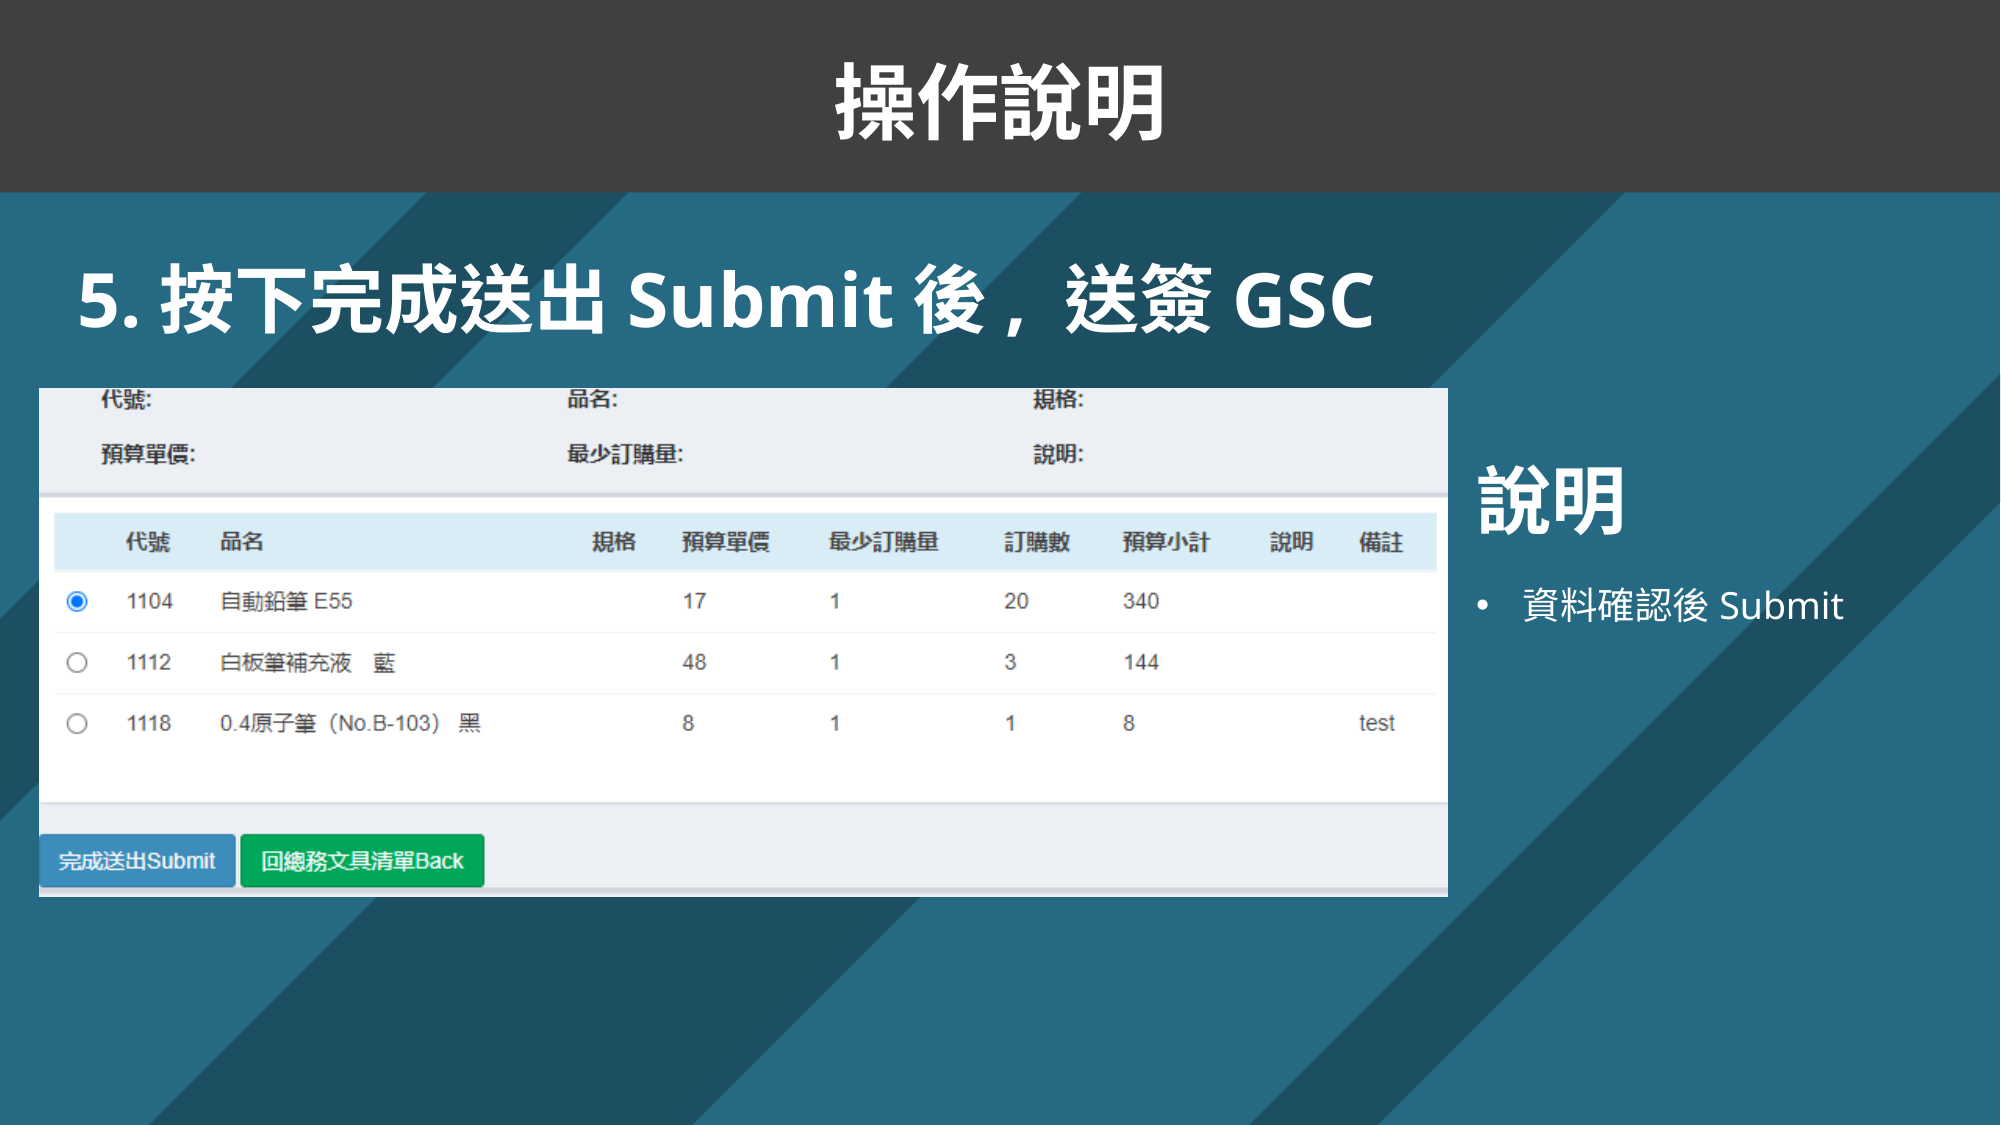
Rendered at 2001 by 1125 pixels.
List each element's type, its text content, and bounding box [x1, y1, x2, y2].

picture [39, 388, 1448, 897]
text_box 說明 [1461, 446, 1903, 551]
text_box 5.按下完成送出Submit後, 送簽GSC [62, 199, 2000, 620]
text_box 操作說明 [392, 42, 1608, 158]
text_box 資料確認後Submit [1461, 552, 1985, 635]
